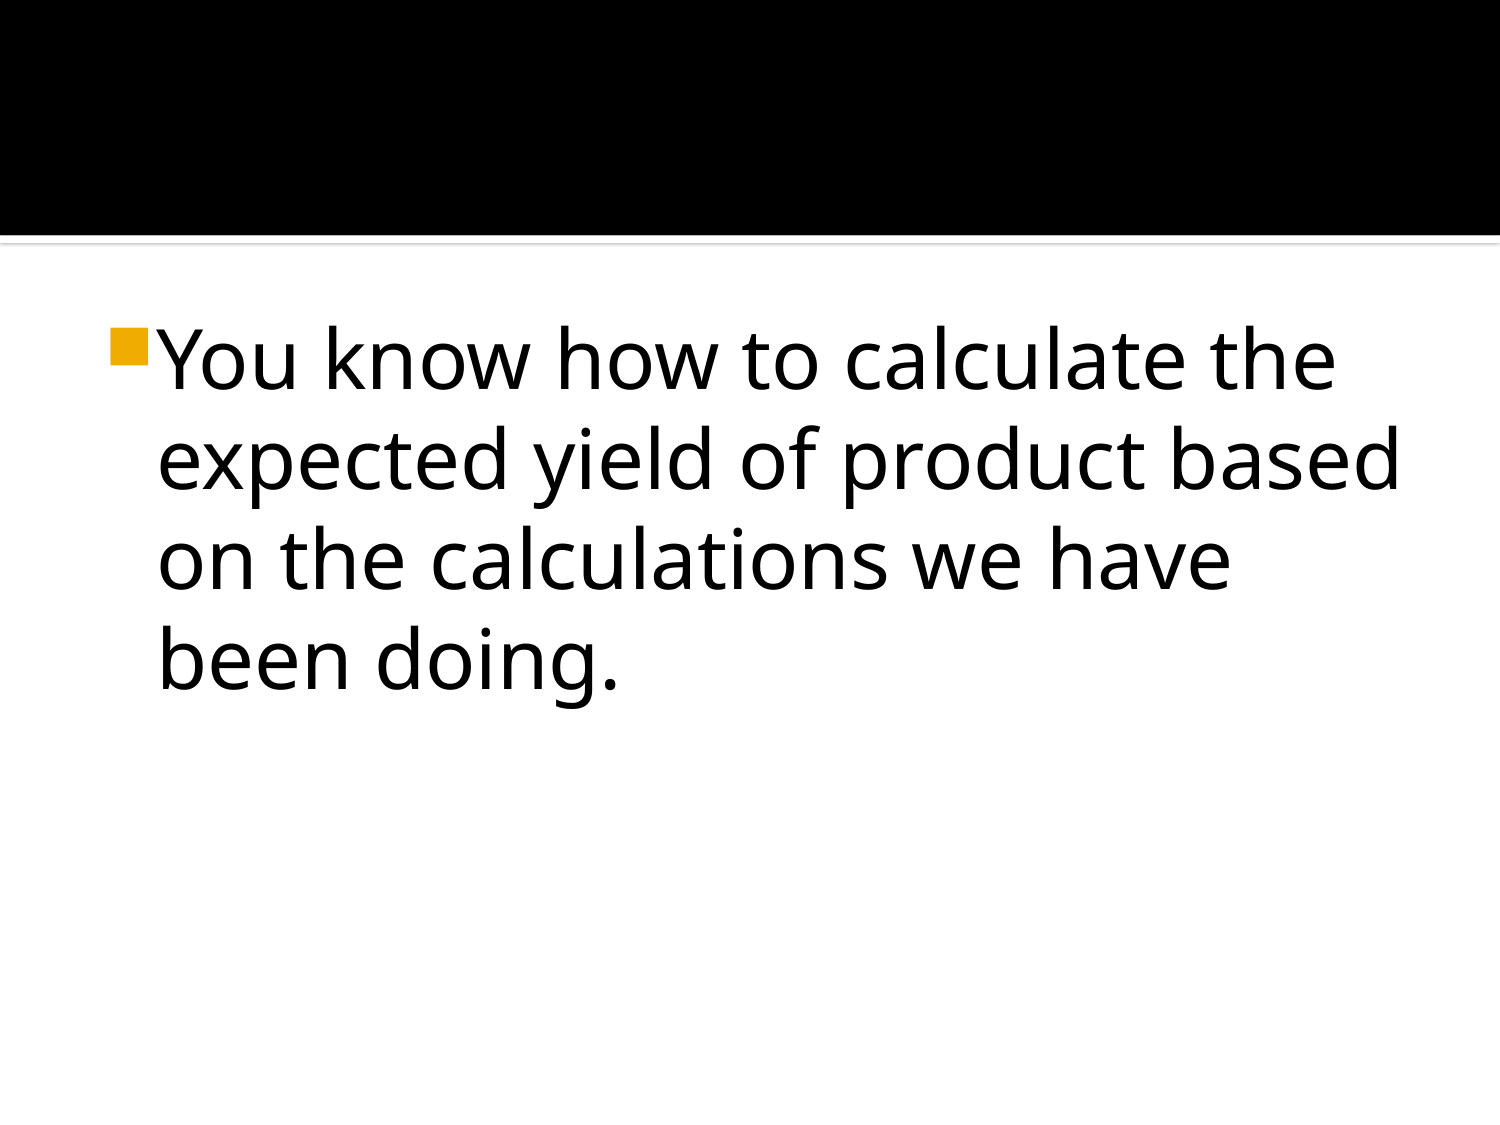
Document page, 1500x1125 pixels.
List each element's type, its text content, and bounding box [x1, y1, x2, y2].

list You know how to calculate the expected yield of product based on the calculations we have been doing. [75, 291, 1425, 1050]
